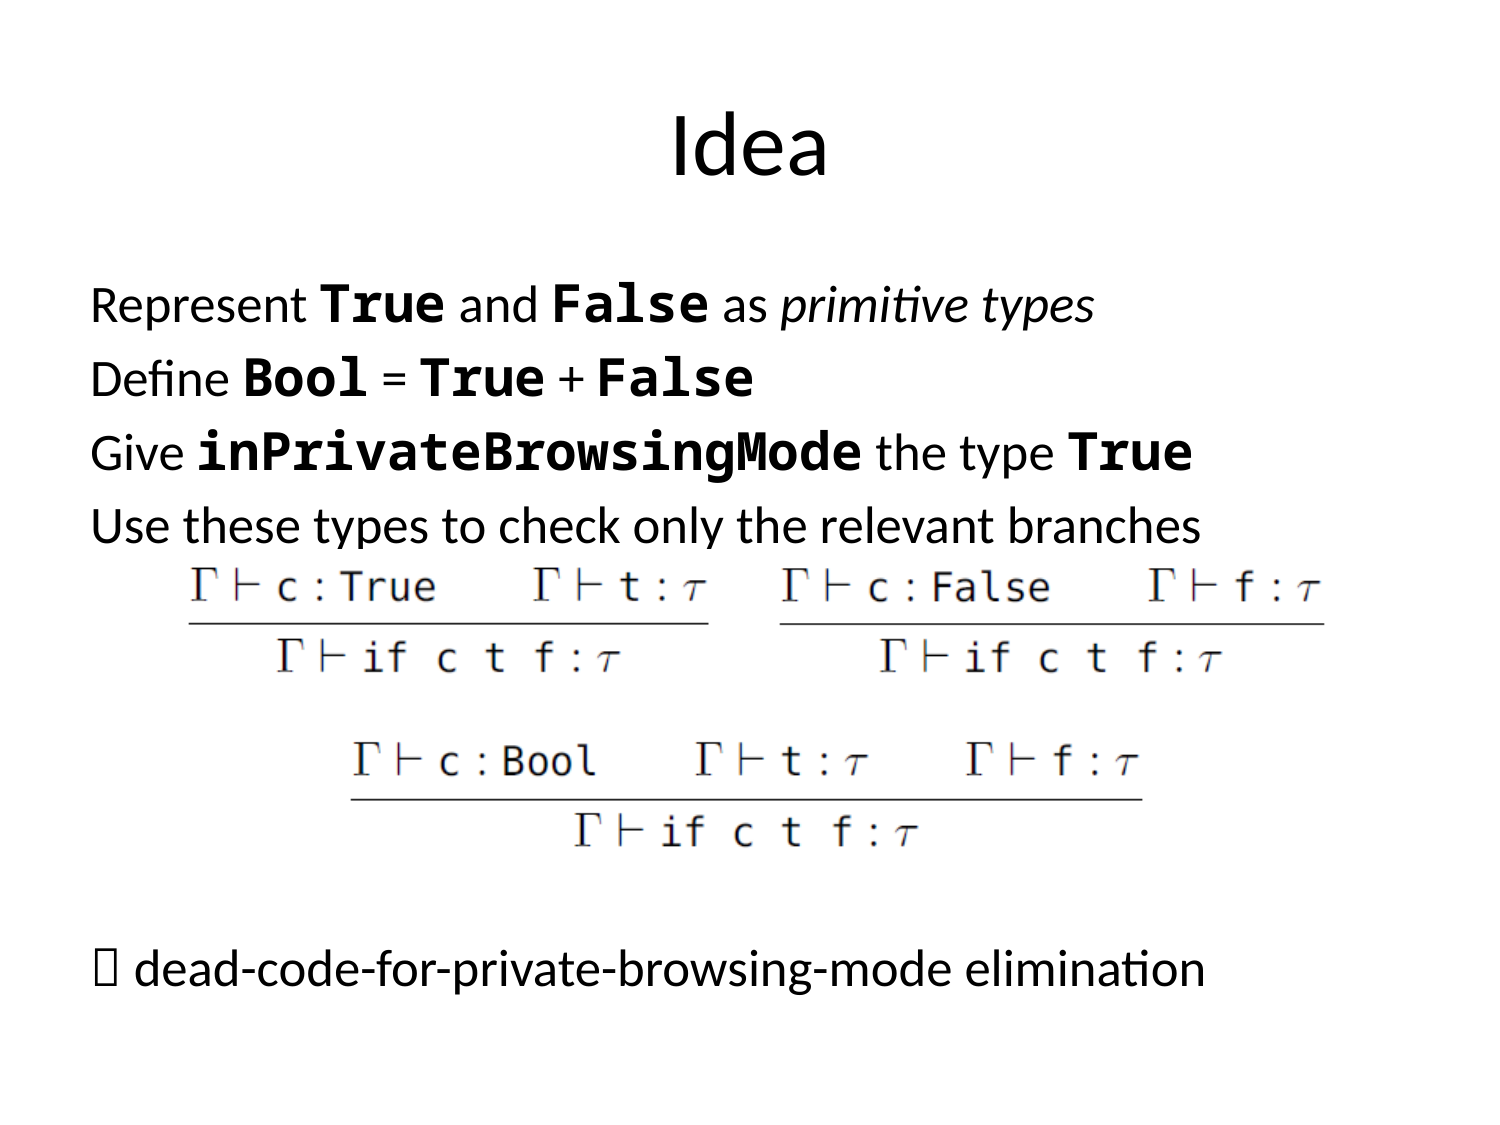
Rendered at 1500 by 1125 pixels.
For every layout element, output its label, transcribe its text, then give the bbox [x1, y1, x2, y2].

picture [163, 549, 726, 688]
title Idea [75, 45, 1425, 233]
picture [765, 555, 1337, 688]
picture [337, 733, 1152, 856]
list Represent True and False as primitive types Define Bool = True + False Give inPrivateBrowsingMode the type True Use these types to check only the relevant branches  dead-code-for-private-browsing-mode elimination [75, 262, 1425, 1005]
